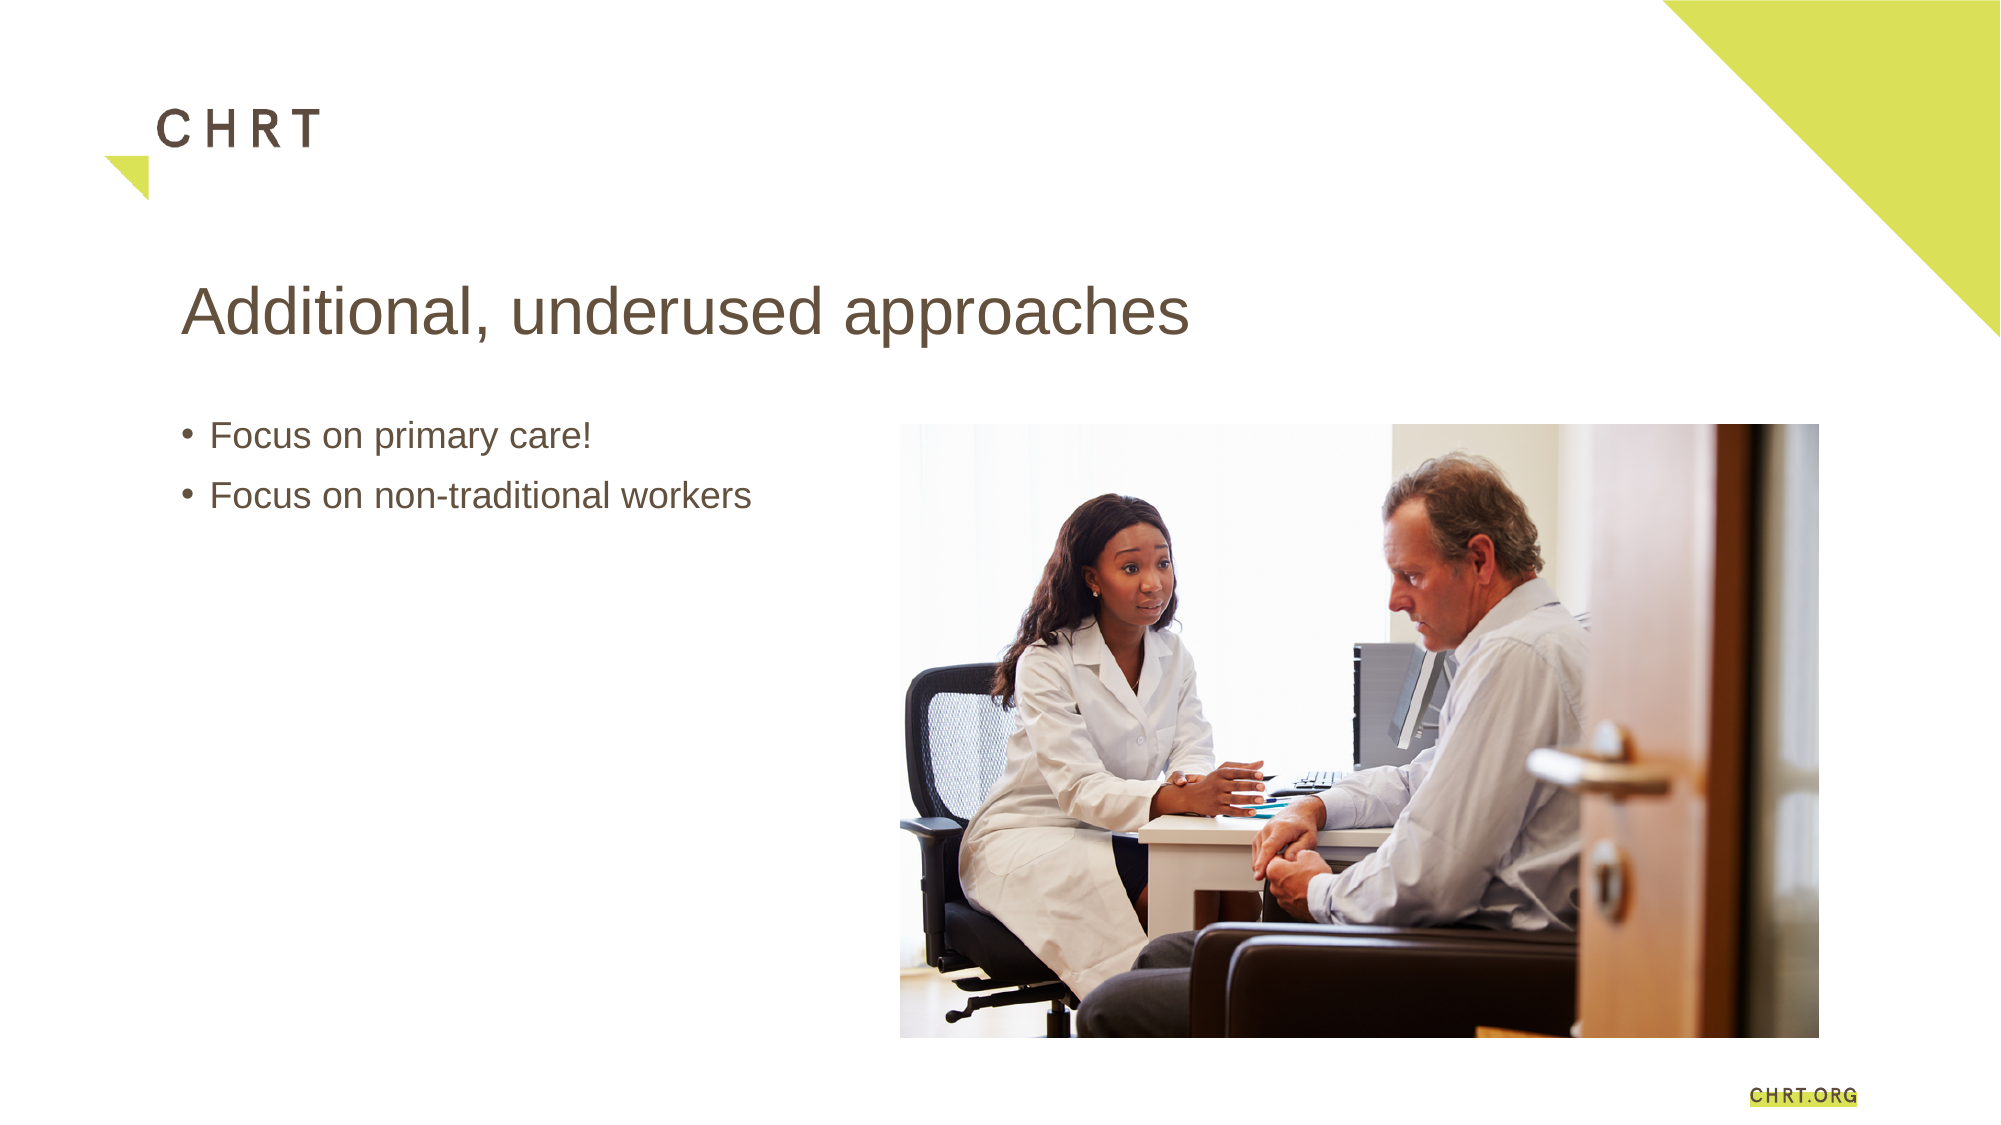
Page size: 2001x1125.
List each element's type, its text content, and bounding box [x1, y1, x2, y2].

picture [99, 99, 322, 204]
picture [899, 424, 1819, 1038]
list Focus on primary care! Focus on non-traditional workers [166, 403, 1819, 1014]
title Additional, underused approaches [166, 244, 1819, 372]
